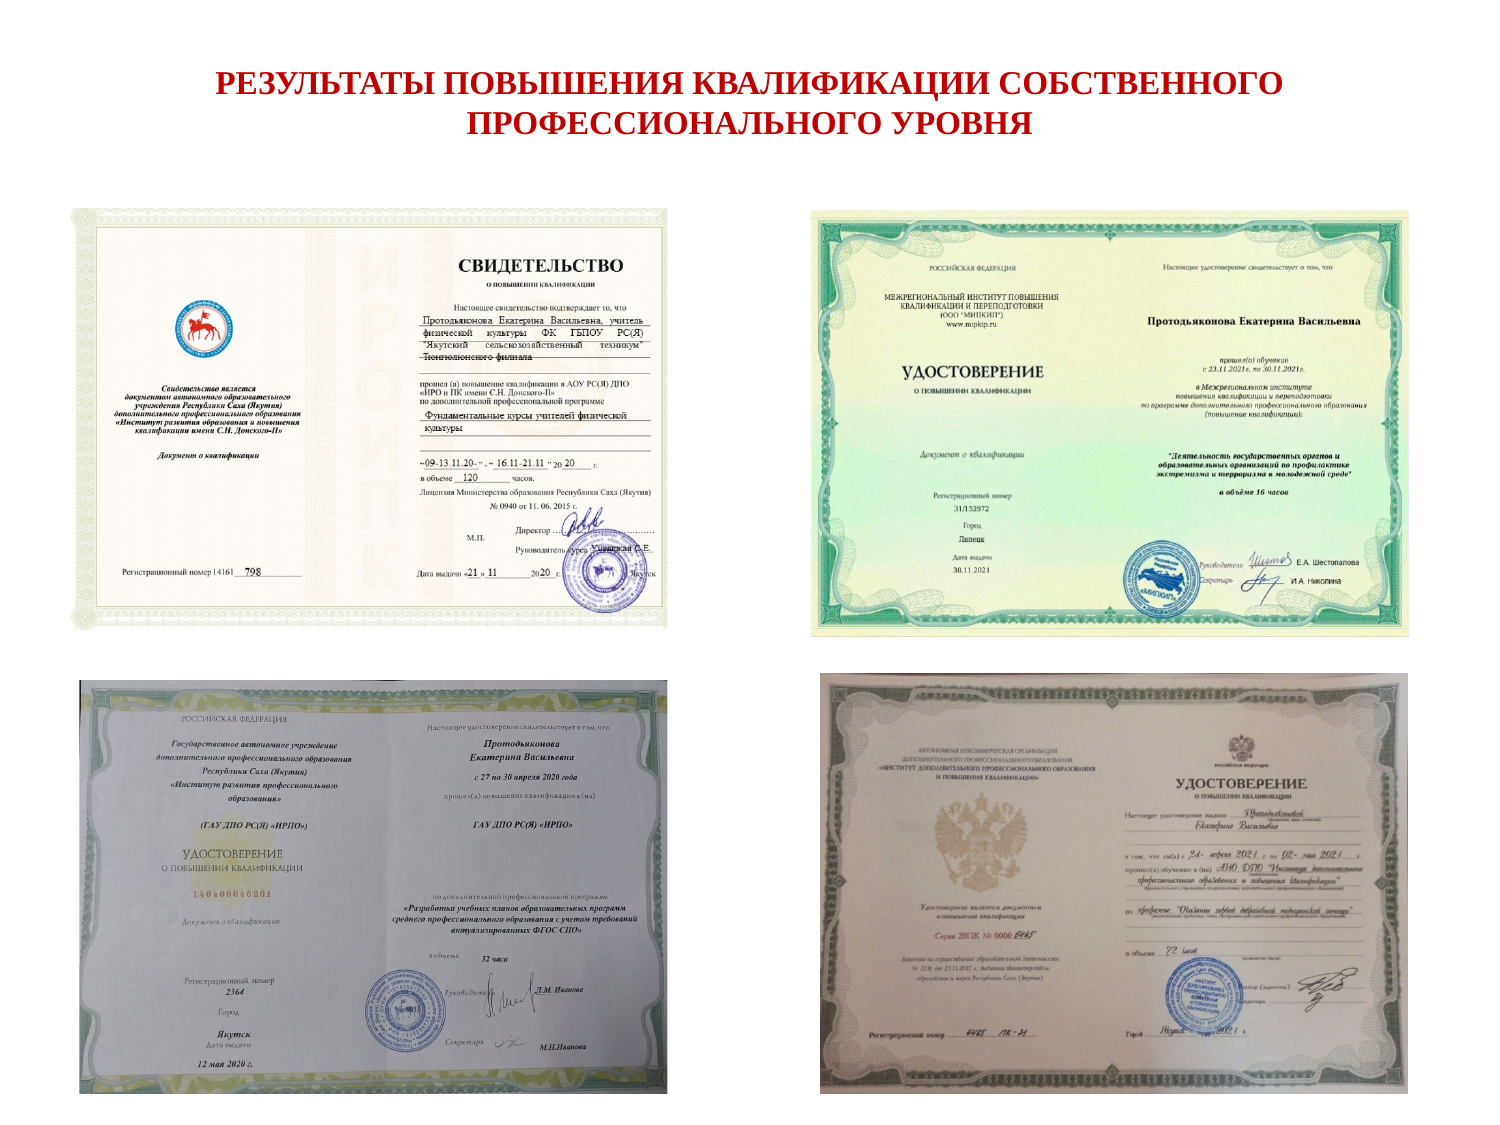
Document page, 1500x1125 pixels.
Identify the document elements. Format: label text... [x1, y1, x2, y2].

picture [64, 207, 668, 637]
title Результаты повышения квалификации собственного профессионального уровня [75, 7, 1425, 195]
picture [820, 673, 1408, 1095]
picture [808, 207, 1412, 637]
picture [79, 679, 668, 1095]
